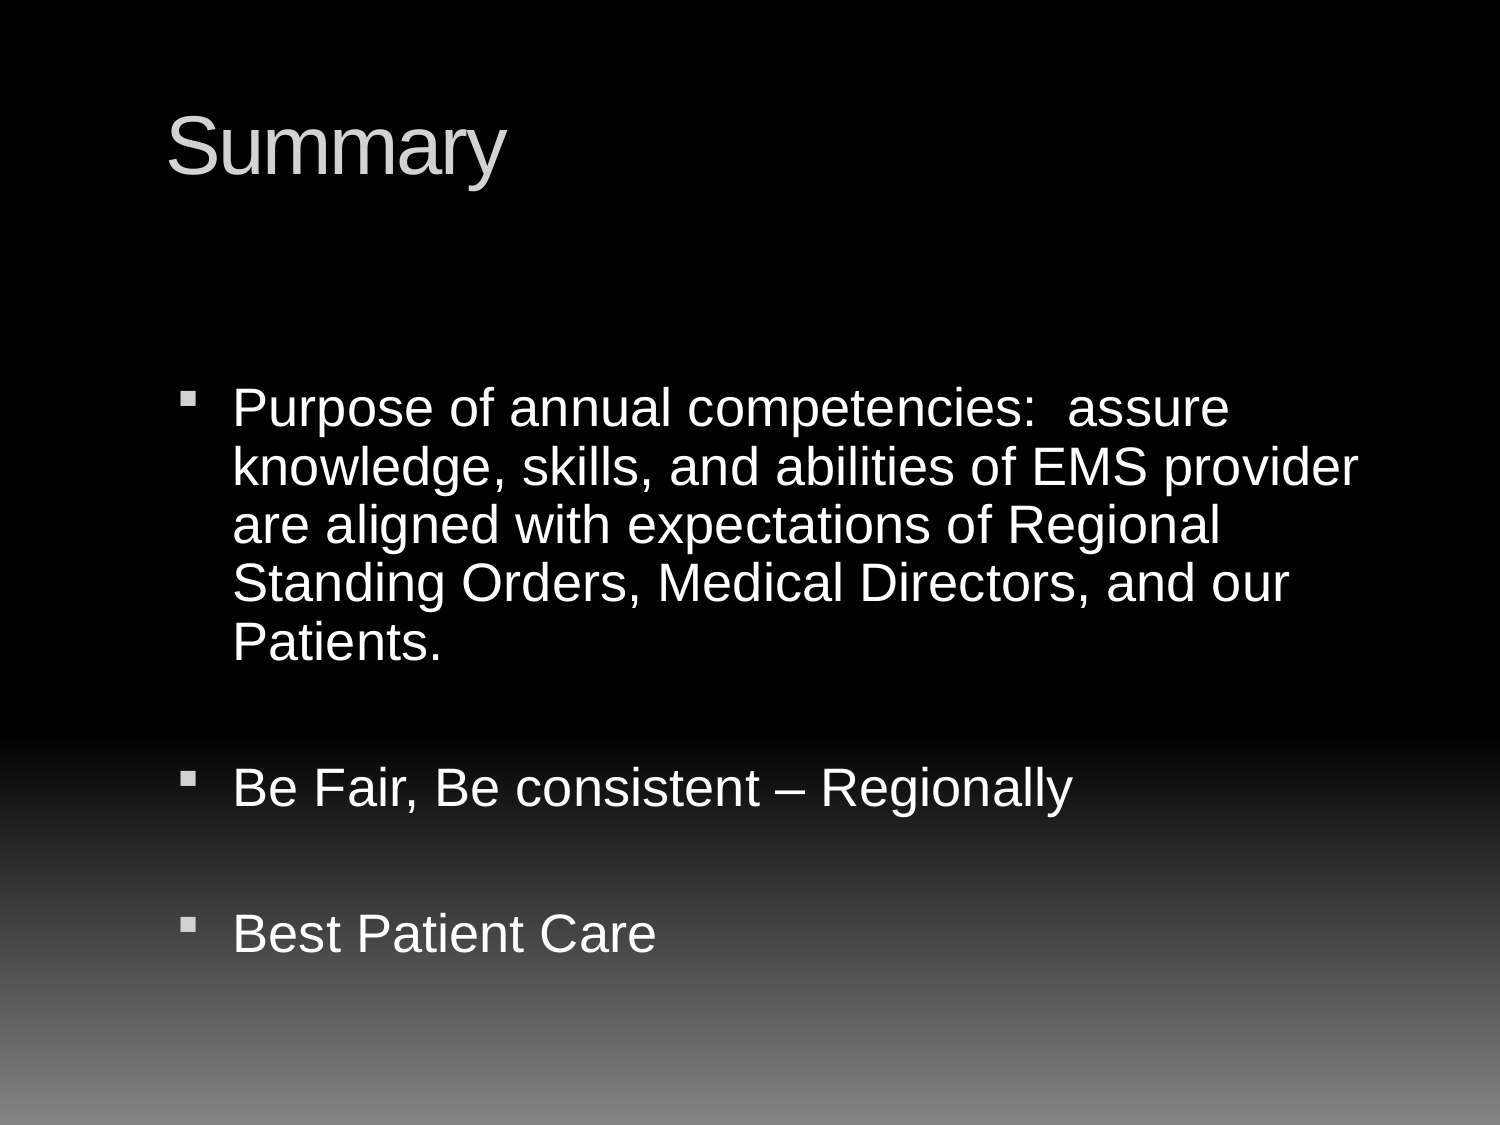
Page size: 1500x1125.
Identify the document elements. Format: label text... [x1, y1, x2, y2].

title Summary [150, 84, 1425, 235]
list Purpose of annual competencies: assure knowledge, skills, and abilities of EMS provider are aligned with expectations of Regional Standing Orders, Medical Directors, and our Patients. Be Fair, Be consistent – Regionally Best Patient Care [149, 292, 1426, 1043]
